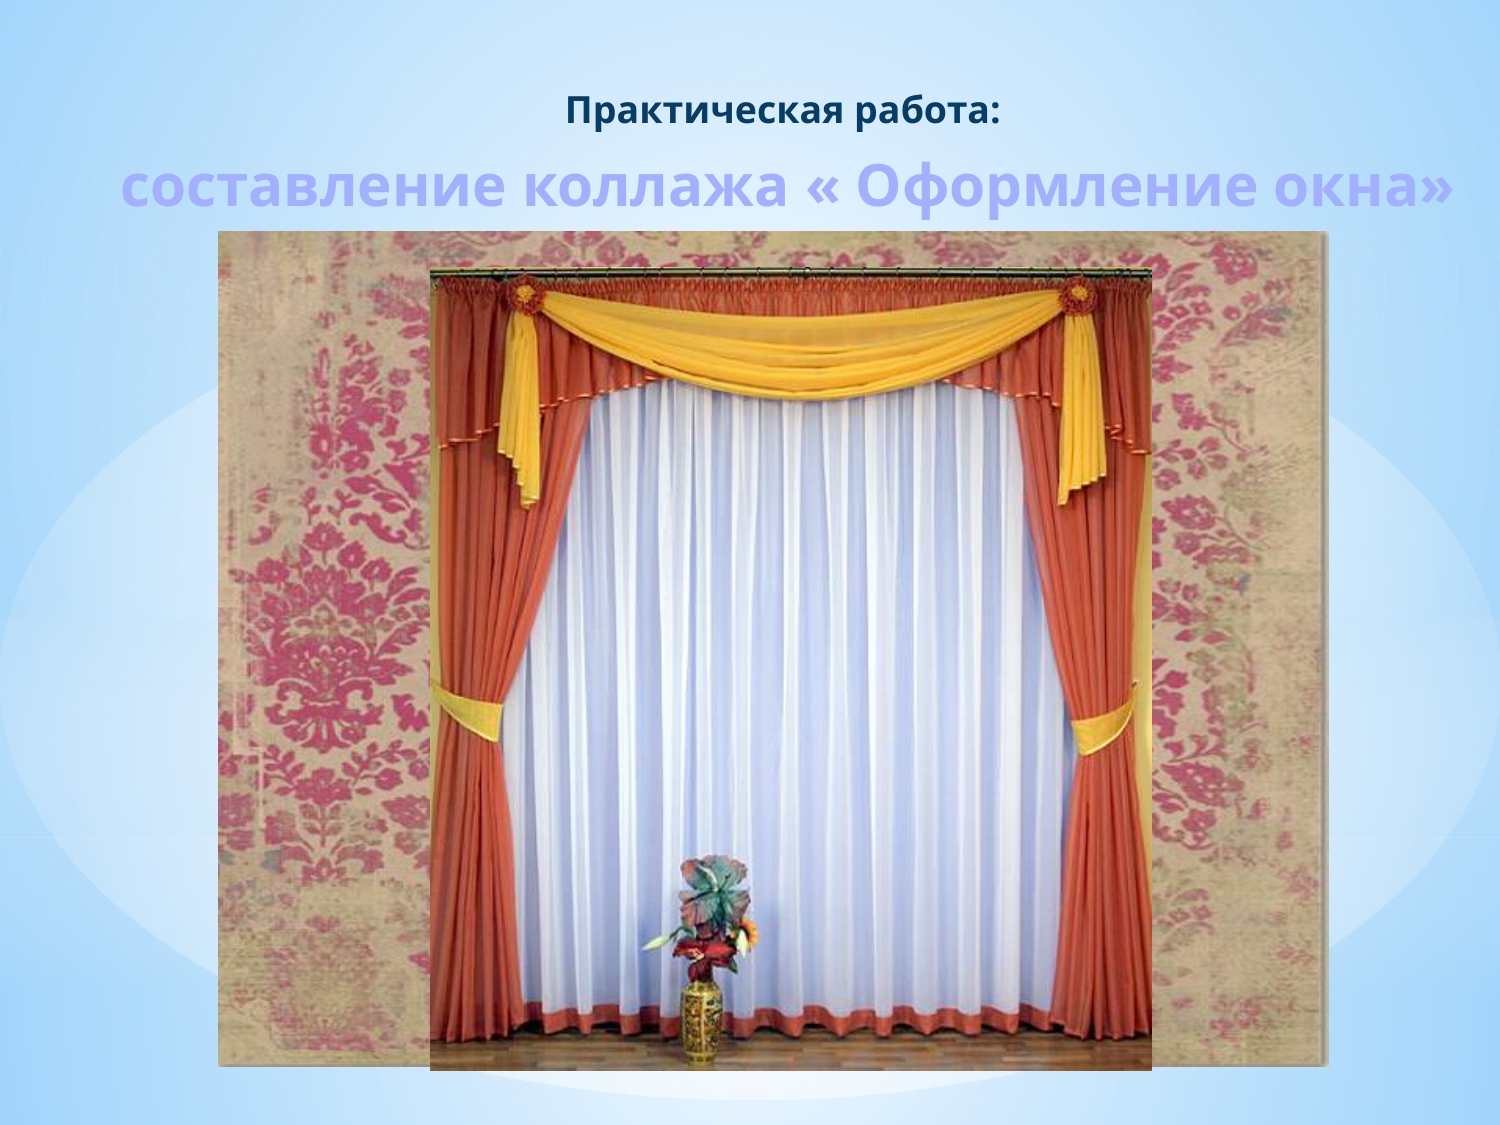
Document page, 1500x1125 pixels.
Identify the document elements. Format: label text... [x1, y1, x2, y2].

list Практическая работа: составление коллажа « Оформление окна» [58, 77, 1500, 649]
picture [218, 231, 1330, 1071]
